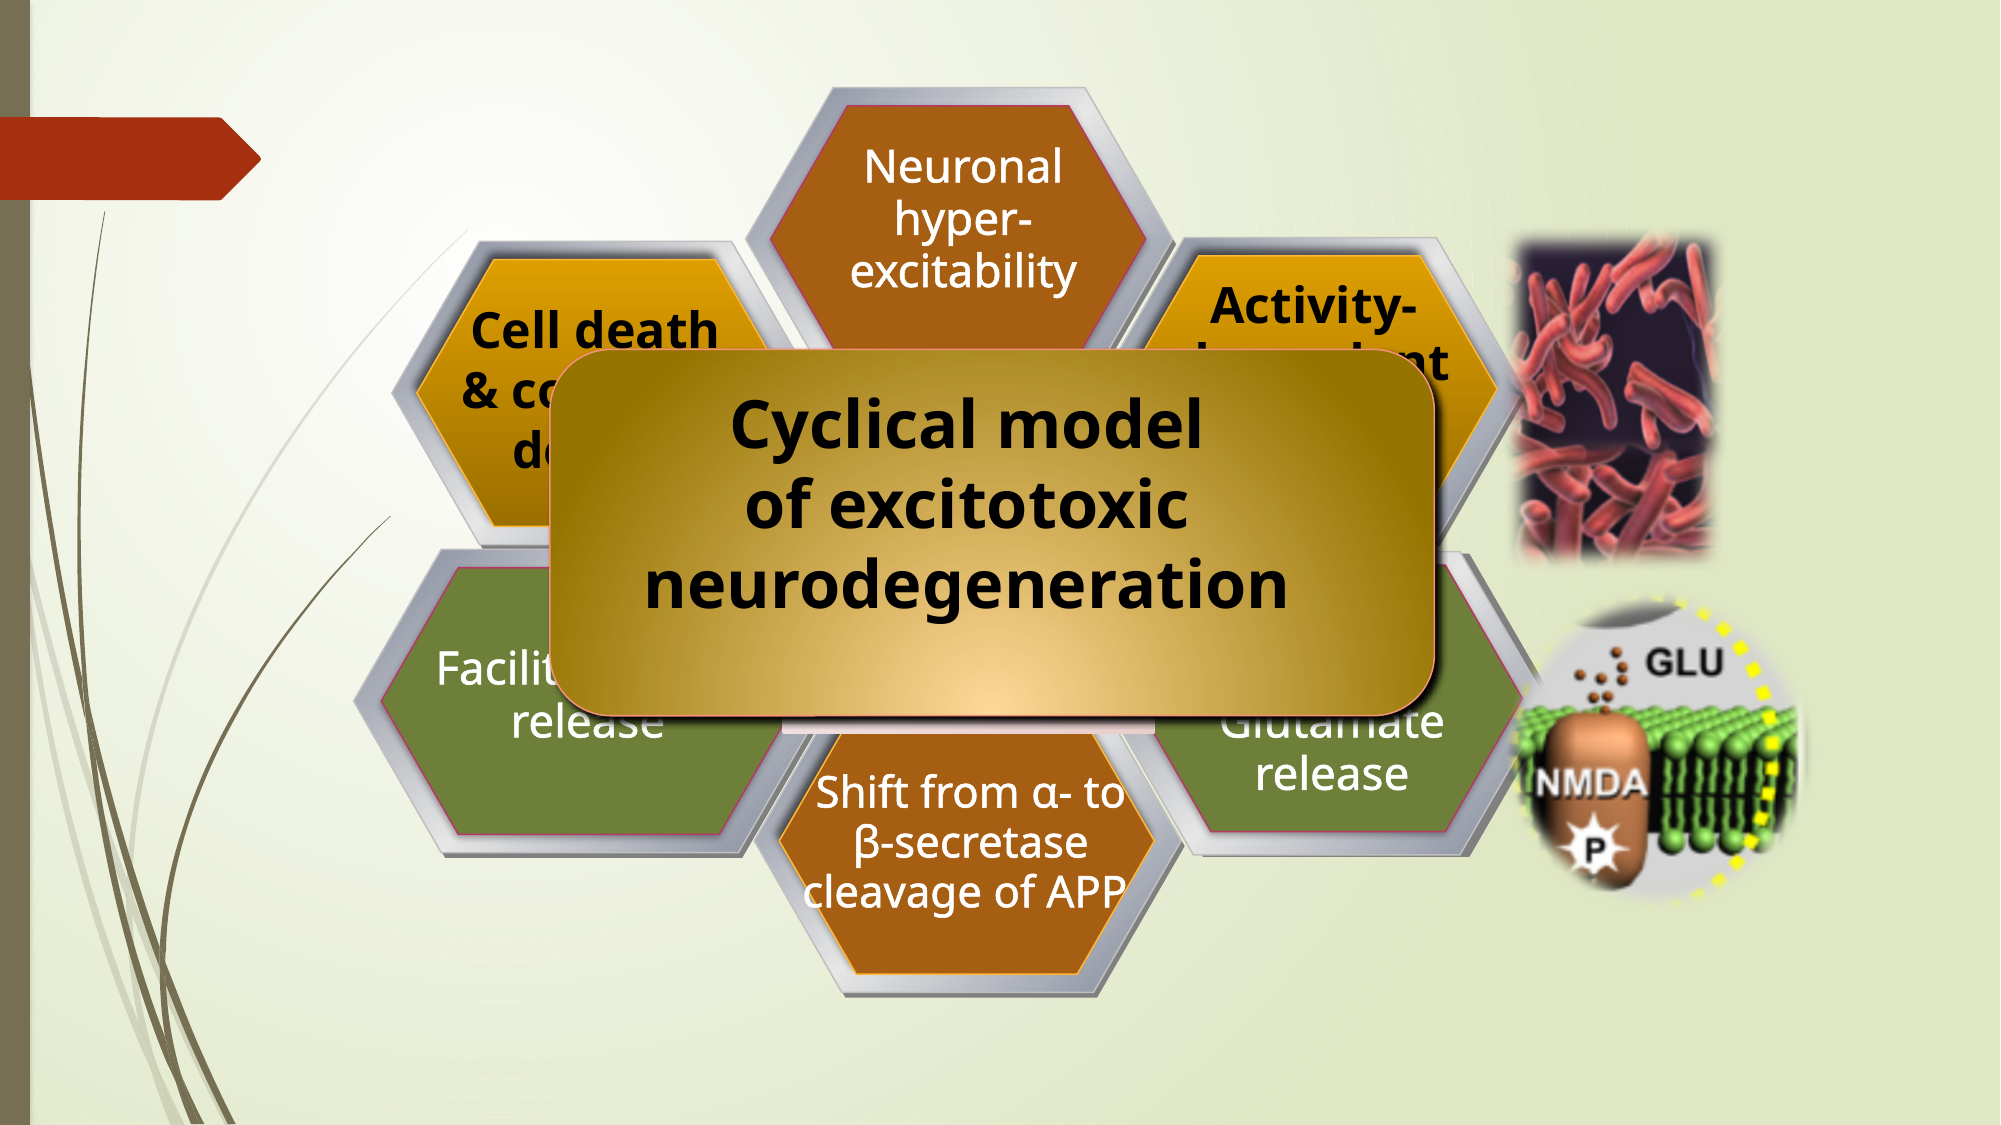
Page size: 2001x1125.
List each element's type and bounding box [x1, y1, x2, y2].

text_box [353, 549, 831, 859]
text_box [1105, 725, 1494, 858]
text_box [745, 87, 1177, 348]
picture [1499, 587, 1817, 915]
text_box [393, 349, 1559, 716]
text_box [754, 725, 1185, 998]
text_box [377, 241, 827, 548]
text_box [1499, 224, 1729, 573]
text_box [1096, 237, 1494, 348]
